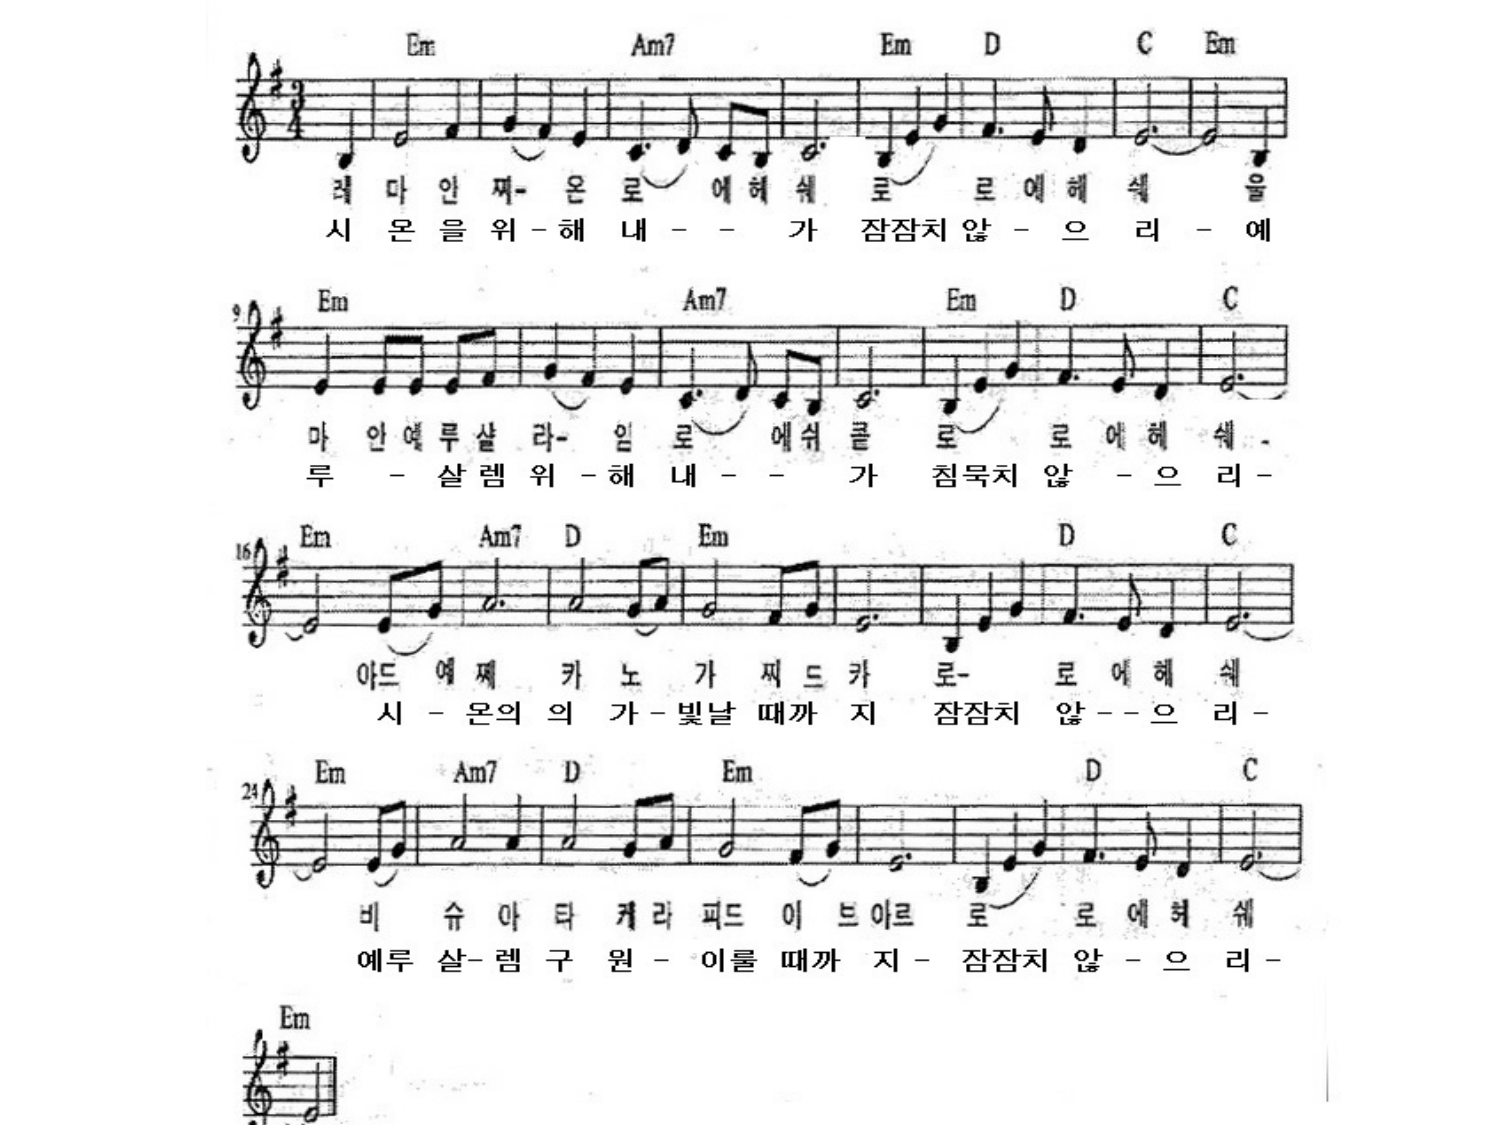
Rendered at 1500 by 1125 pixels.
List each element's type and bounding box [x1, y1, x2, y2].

picture [206, 0, 1341, 1125]
